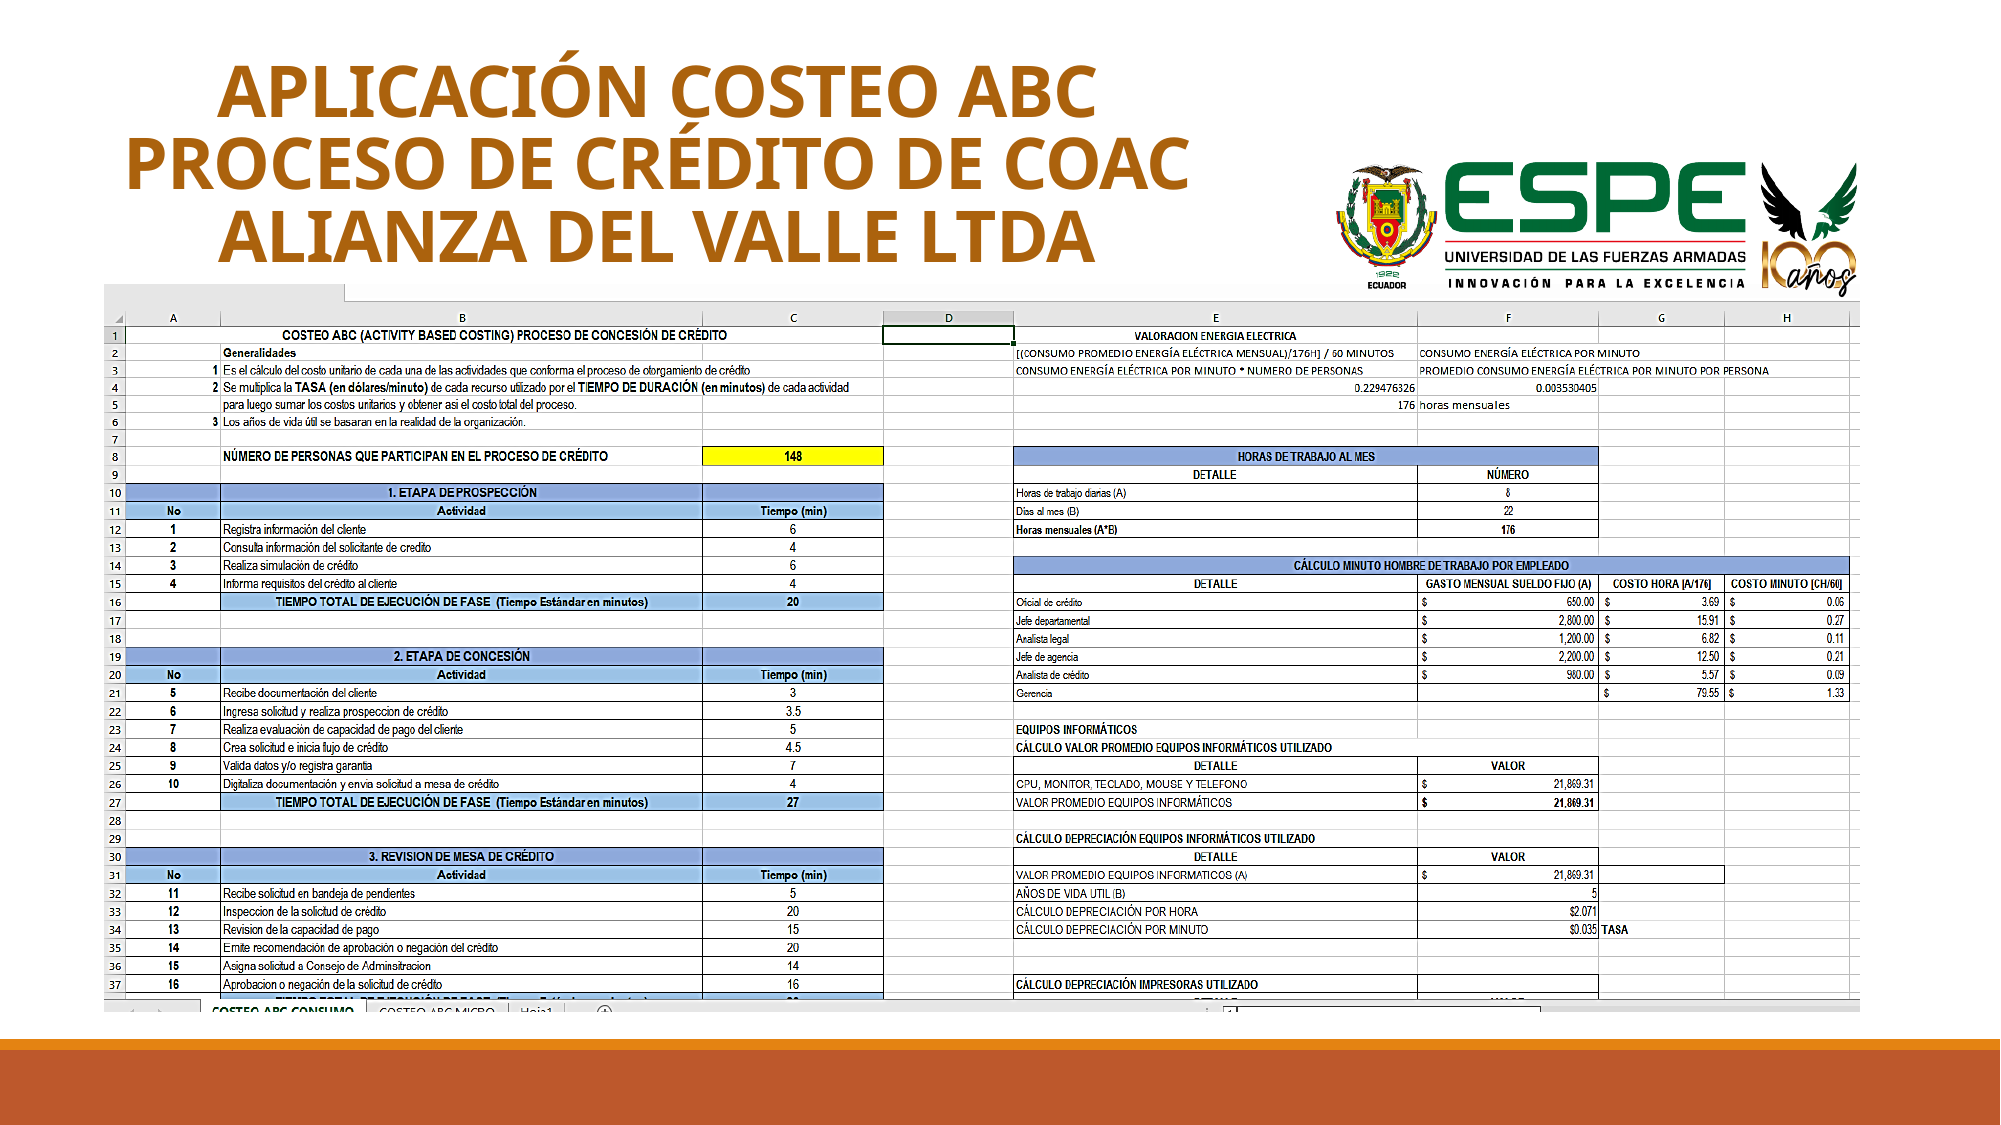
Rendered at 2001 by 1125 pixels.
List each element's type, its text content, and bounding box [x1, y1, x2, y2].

picture [104, 149, 1872, 1012]
title APLICACIÓN COSTEO ABC PROCESO DE CRÉDITO DE COAC ALIANZA DEL VALLE LTDA [104, 47, 1211, 283]
